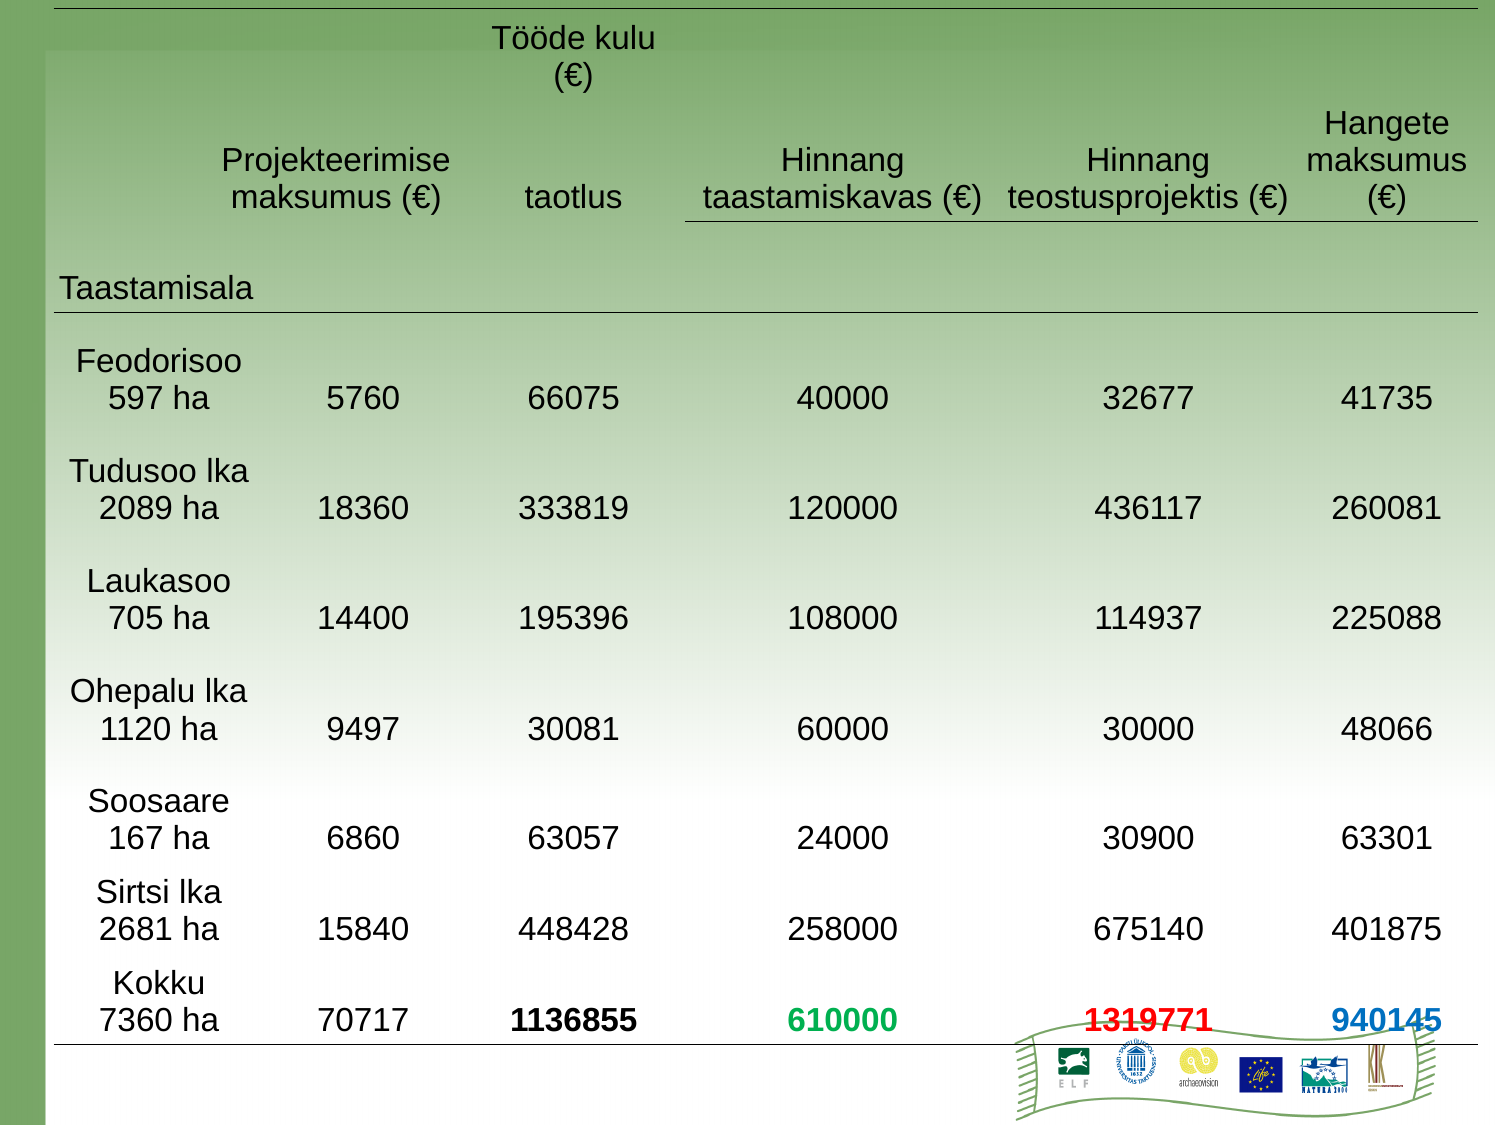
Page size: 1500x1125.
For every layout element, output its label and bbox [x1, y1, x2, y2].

picture [0, 0, 1495, 1125]
text_box [1495, 216, 1500, 457]
